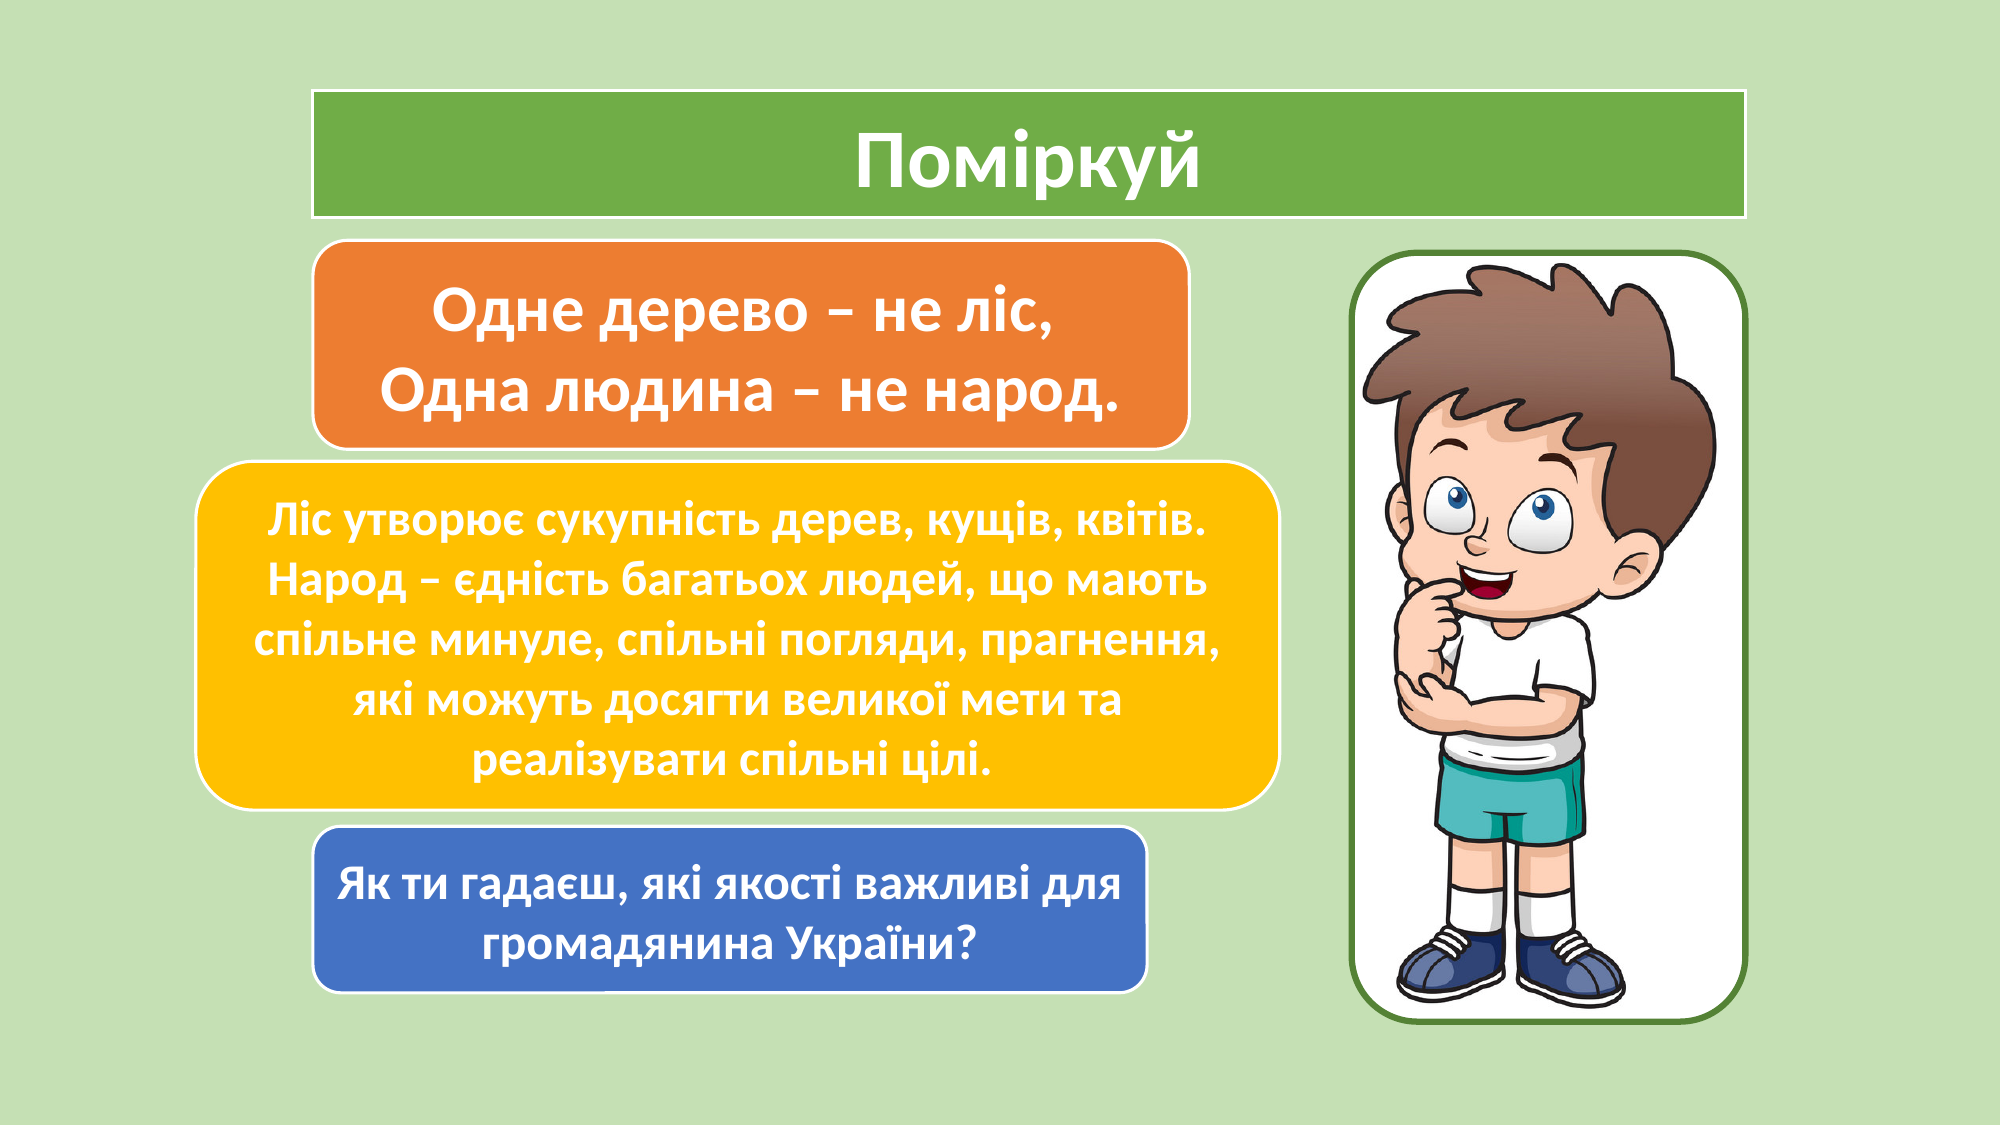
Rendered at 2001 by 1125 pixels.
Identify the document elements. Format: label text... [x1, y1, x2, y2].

picture [1351, 252, 1746, 1022]
text_box Як ти гадаєш, які якості важливі для громадянина України? [311, 824, 1149, 995]
text_box Ліс утворює сукупність дерев, кущів, квітів. Народ – єдність багатьох людей, що мають спільне минуле, спільні погляди, прагнення, які можуть досягти великої мети та реалізувати спільні цілі. [194, 459, 1282, 812]
text_box Поміркуй [311, 89, 1747, 219]
text_box Одне дерево – не ліс, Одна людина – не народ. [311, 238, 1191, 451]
